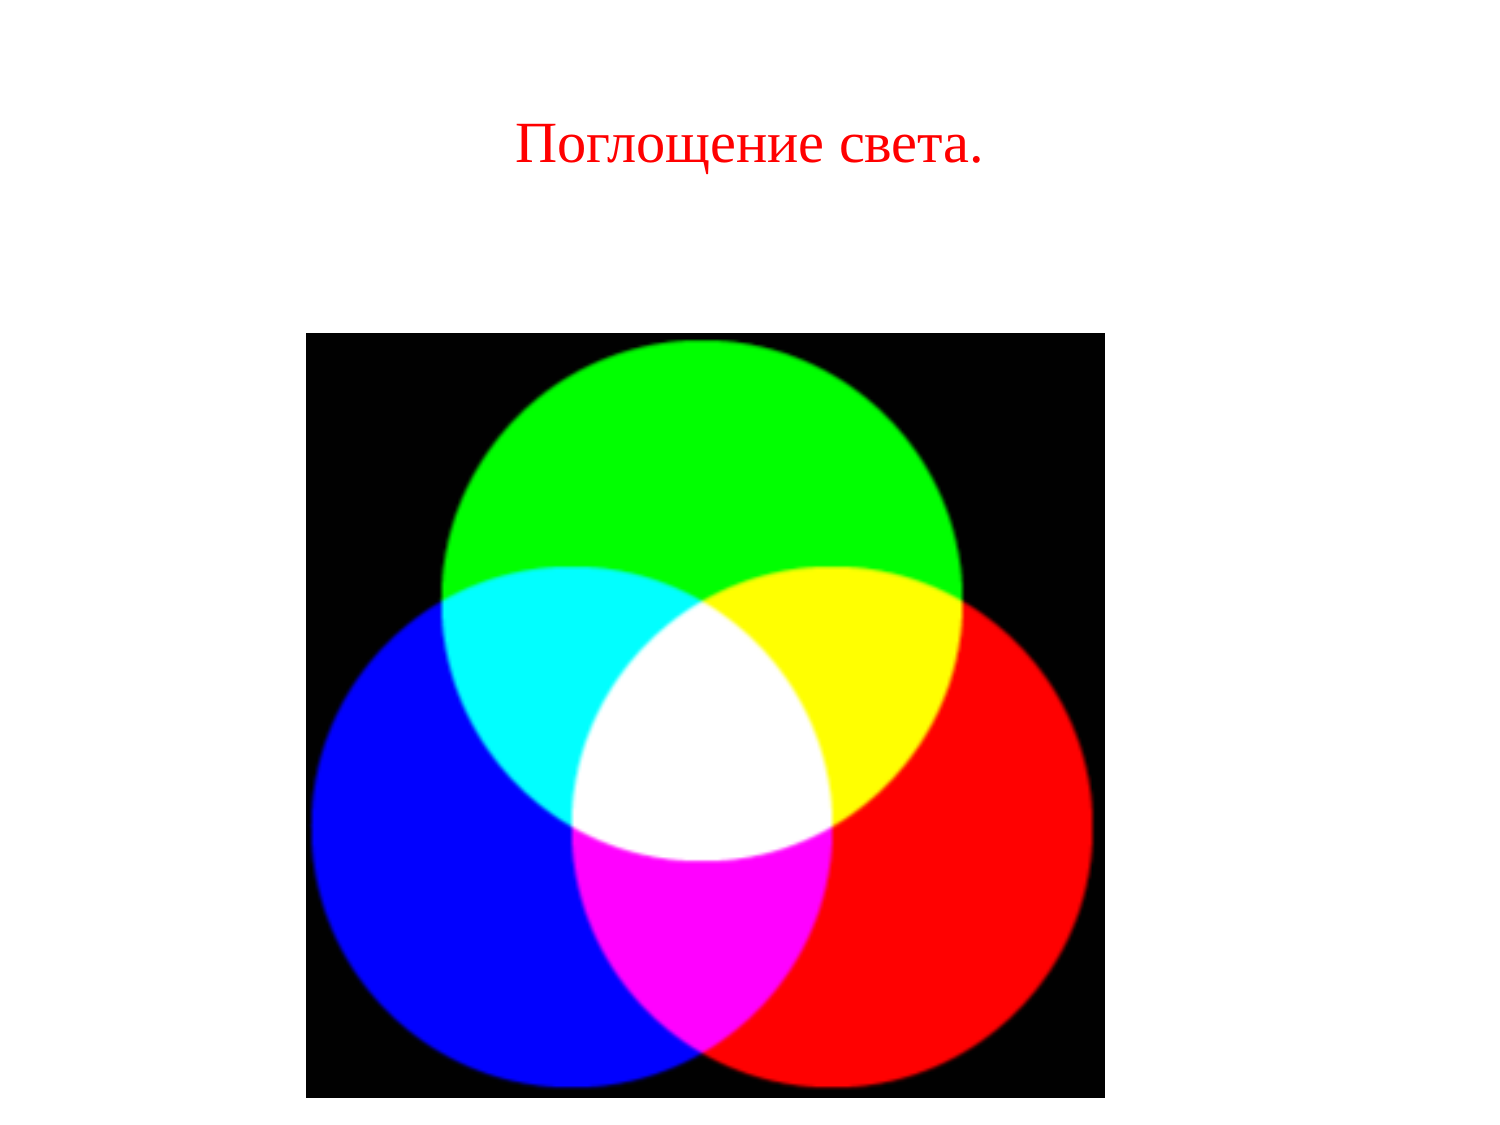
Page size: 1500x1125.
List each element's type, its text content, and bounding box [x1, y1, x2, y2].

title Поглощение света. [74, 44, 1426, 233]
picture [305, 332, 1105, 1098]
